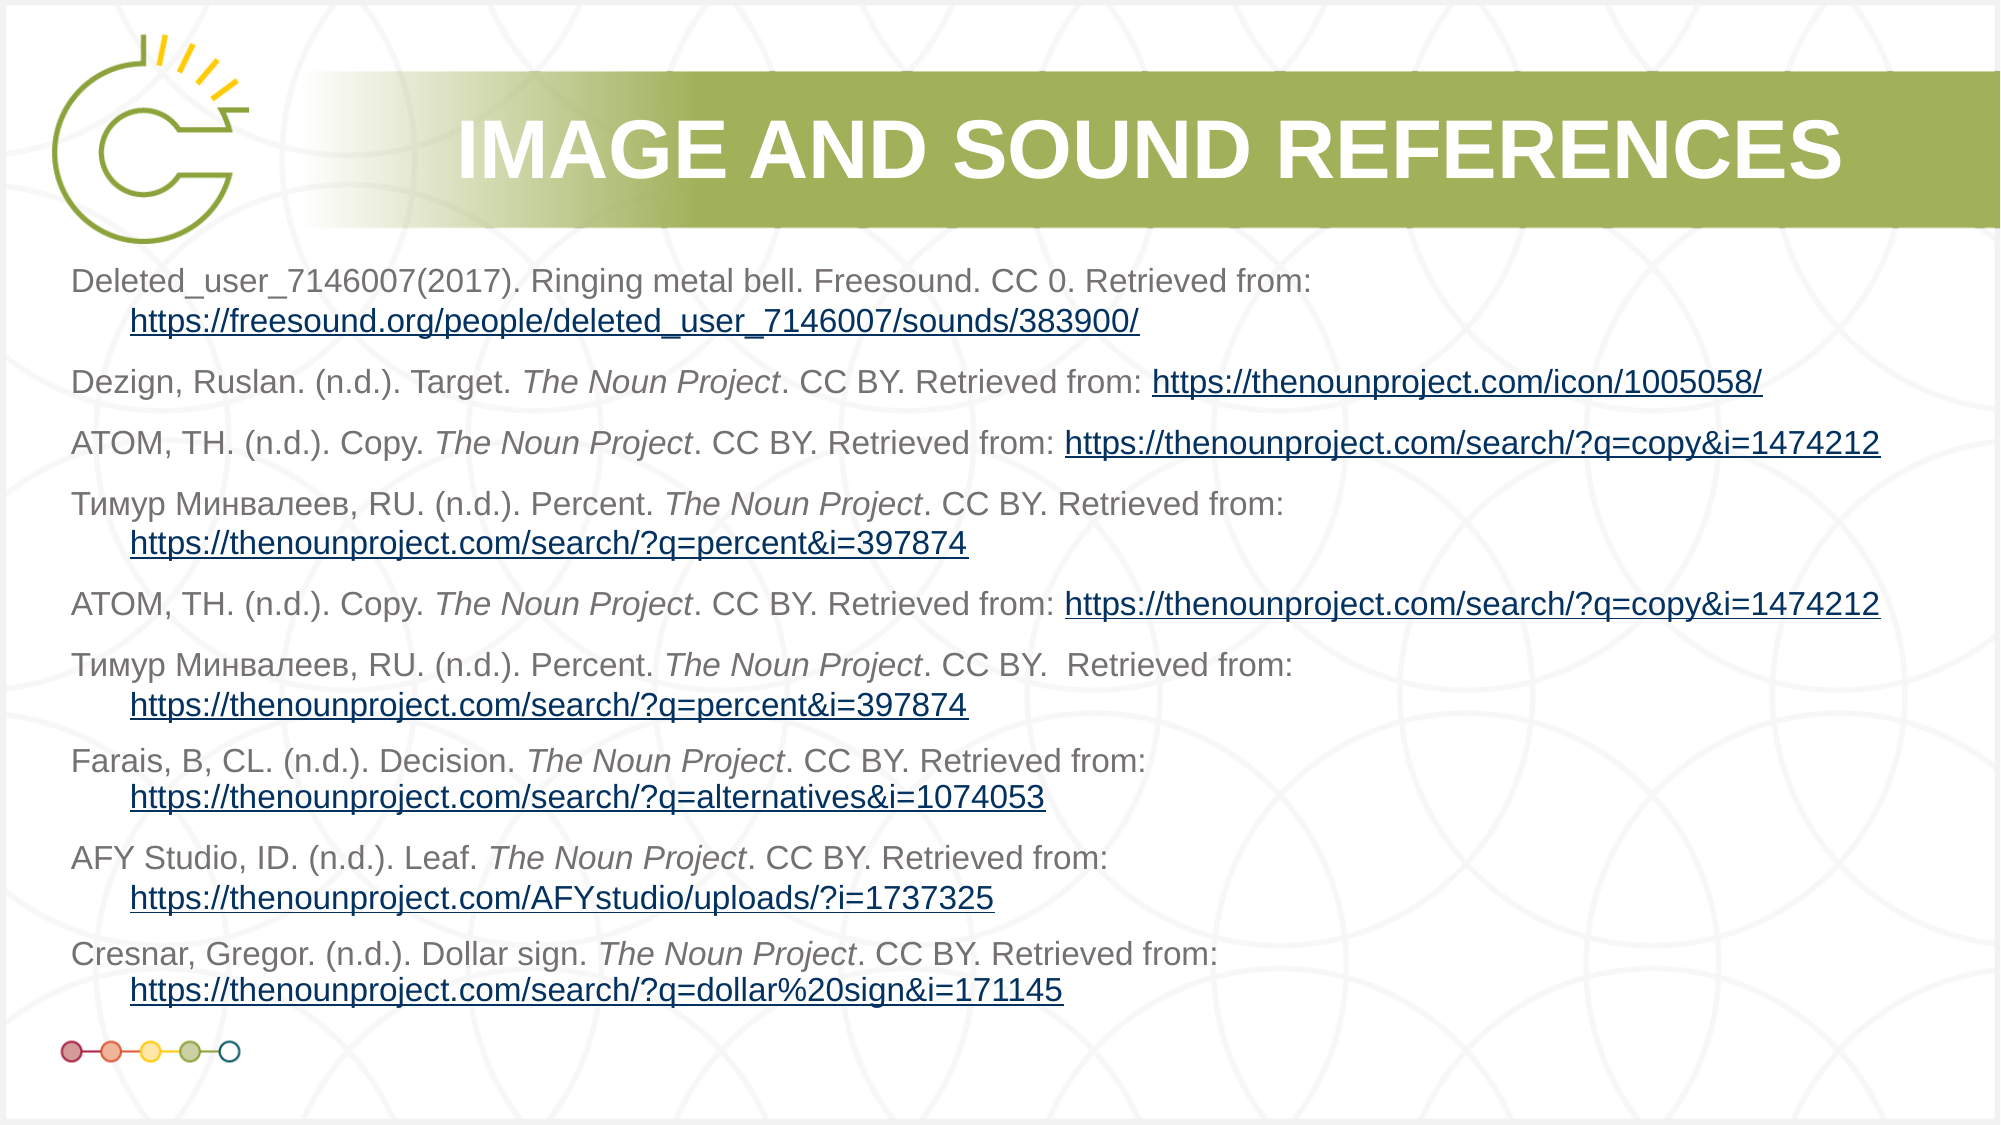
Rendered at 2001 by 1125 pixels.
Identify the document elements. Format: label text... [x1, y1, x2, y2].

list Deleted_user_7146007(2017). Ringing metal bell. Freesound. CC 0. Retrieved from: https://freesound.org/people/deleted_user_7146007/sounds/383900/ Dezign, Ruslan. (n.d.). Target. The Noun Project. CC BY. Retrieved from: https://thenounproject.com/icon/1005058/ ATOM, TH. (n.d.). Copy. The Noun Project. CC BY. Retrieved from: https://thenounproject.com/search/?q=copy&i=1474212 Тимур Минвалеев, RU. (n.d.). Percent. The Noun Project. CC BY. Retrieved from: https://thenounproject.com/search/?q=percent&i=397874 ATOM, TH. (n.d.). Copy. The Noun Project. CC BY. Retrieved from: https://thenounproject.com/search/?q=copy&i=1474212 Тимур Минвалеев, RU. (n.d.). Percent. The Noun Project. CC BY. Retrieved from: https://thenounproject.com/search/?q=percent&i=397874 Farais, B, CL. (n.d.). Decision. The Noun Project. CC BY. Retrieved from: https://thenounproject.com/search/?q=alternatives&i=1074053 AFY Studio, ID. (n.d.). Leaf. The Noun Project. CC BY. Retrieved from: https://thenounproject.com/AFYstudio/uploads/?i=1737325 Cresnar, Gregor. (n.d.). Dollar sign. The Noun Project. CC BY. Retrieved from: https://thenounproject.com/search/?q=dollar%20sign&i=171145 [55, 251, 1956, 1011]
picture [0, 0, 2001, 1125]
